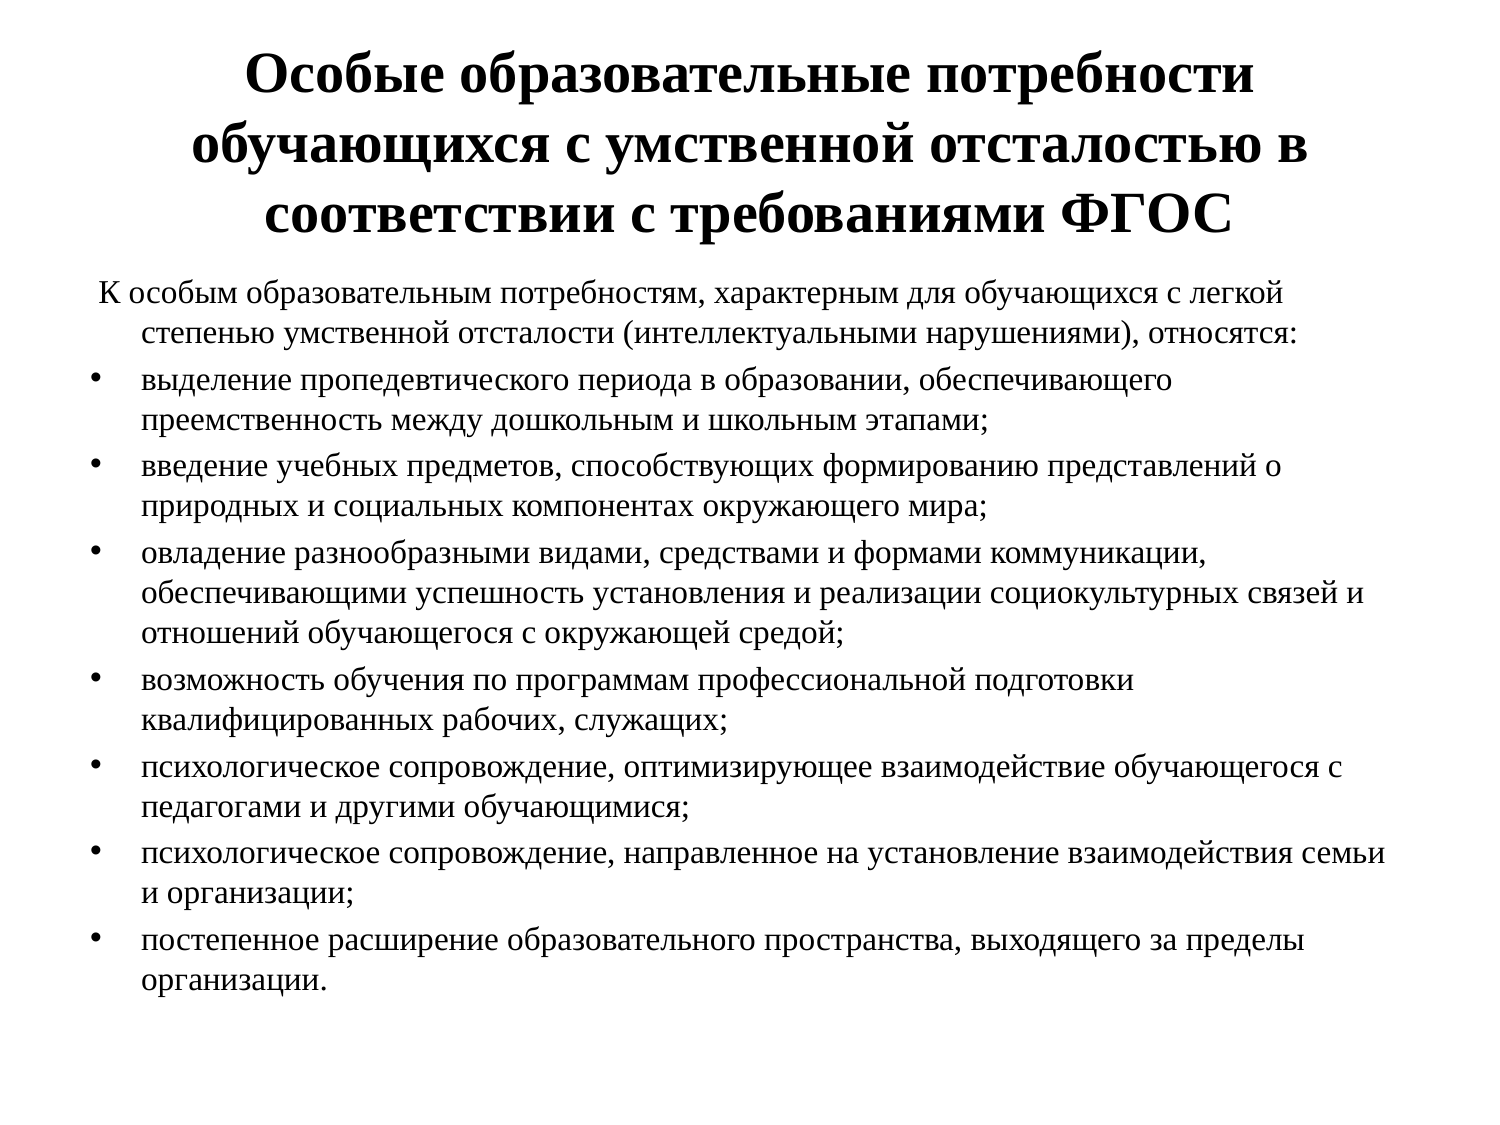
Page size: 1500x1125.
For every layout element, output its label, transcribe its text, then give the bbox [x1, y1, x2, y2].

list К особым образовательным потребностям, характерным для обучающихся с легкой степенью умственной отсталости (интеллектуальными нарушениями), относятся: выделение пропедевтического периода в образовании, обеспечивающего преемственность между дошкольным и школьным этапами; введение учебных предметов, способствующих формированию представлений о природных и социальных компонентах окружающего мира; овладение разнообразными видами, средствами и формами коммуникации, обеспечивающими успешность установления и реализации социокультурных связей и отношений обучающегося с окружающей средой; возможность обучения по программам профессиональной подготовки квалифицированных рабочих, служащих; психологическое сопровождение, оптимизирующее взаимодействие обучающегося с педагогами и другими обучающимися; психологическое сопровождение, направленное на установление взаимодействия семьи и организации; постепенное расширение образовательного пространства, выходящего за пределы организации. [74, 262, 1426, 1006]
title Особые образовательные потребности обучающихся с умственной отсталостью в соответствии с требованиями ФГОС [74, 44, 1426, 233]
